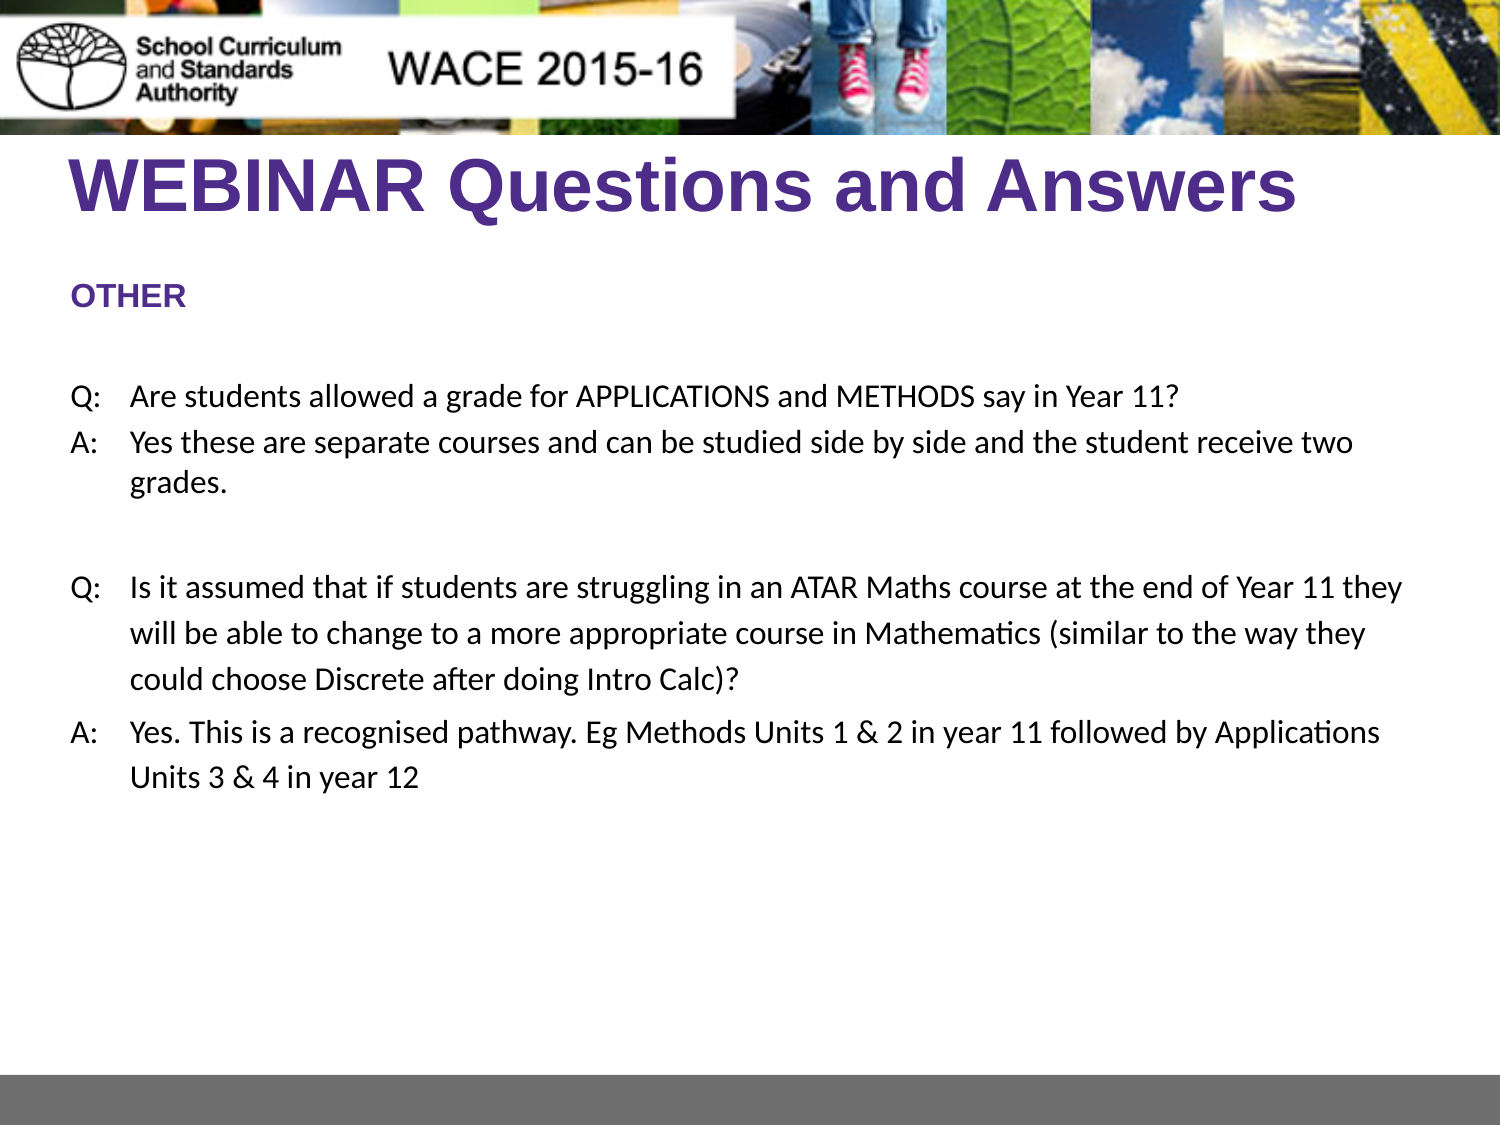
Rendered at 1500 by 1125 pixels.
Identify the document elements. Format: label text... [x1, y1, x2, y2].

title WEBINAR Questions and Answers [53, 174, 1457, 278]
list OTHER Q: Are students allowed a grade for APPLICATIONS and METHODS say in Year 11? A: Yes these are separate courses and can be studied side by side and the student receive two grades. Q: Is it assumed that if students are struggling in an ATAR Maths course at the end of Year 11 they will be able to change to a more appropriate course in Mathematics (similar to the way they could choose Discrete after doing Intro Calc)? A: Yes. This is a recognised pathway. Eg Methods Units 1 & 2 in year 11 followed by Applications Units 3 & 4 in year 12 [55, 267, 1455, 1023]
picture [0, 0, 1500, 135]
